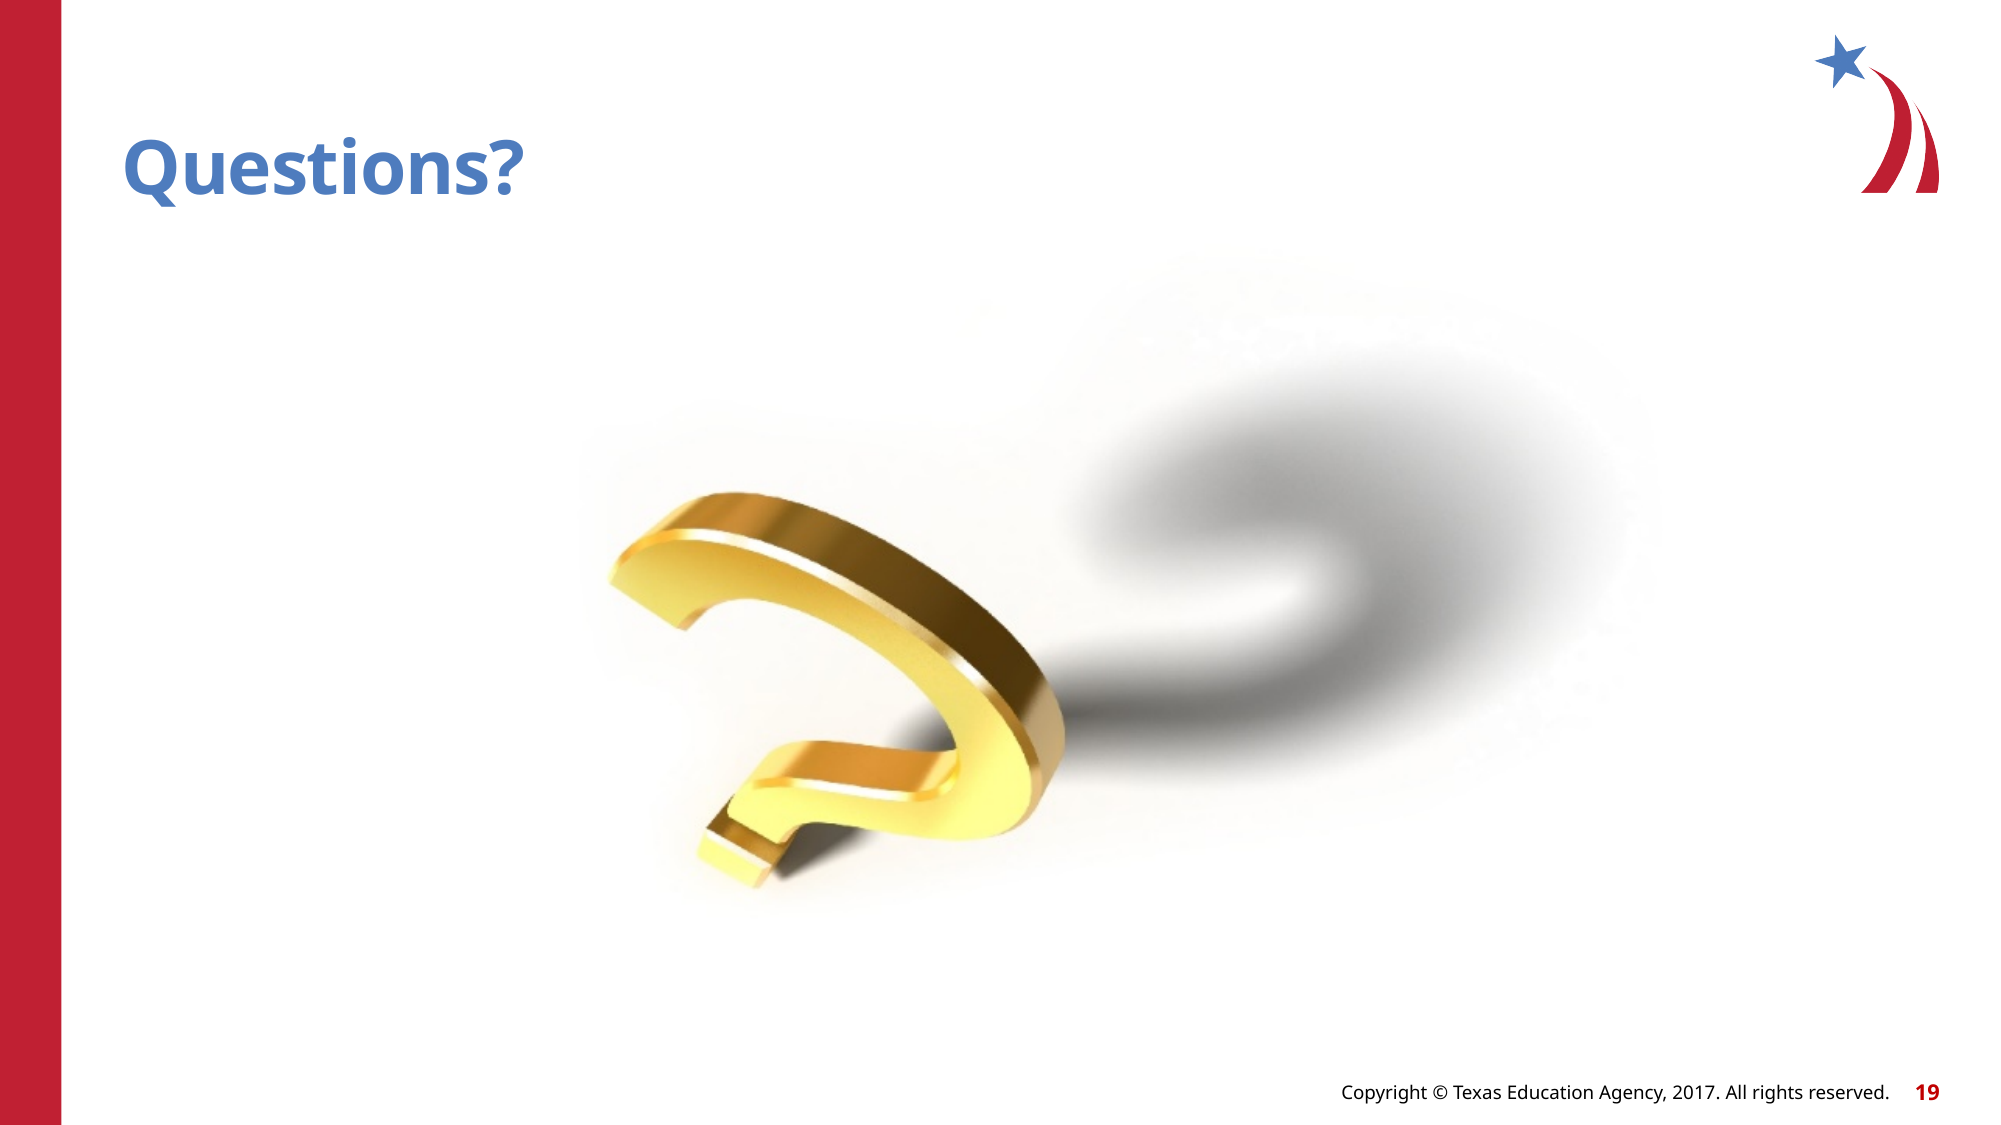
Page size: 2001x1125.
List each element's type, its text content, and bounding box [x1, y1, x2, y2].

picture [1814, 34, 1939, 193]
title Questions? [121, 66, 1772, 211]
picture [533, 107, 1756, 981]
